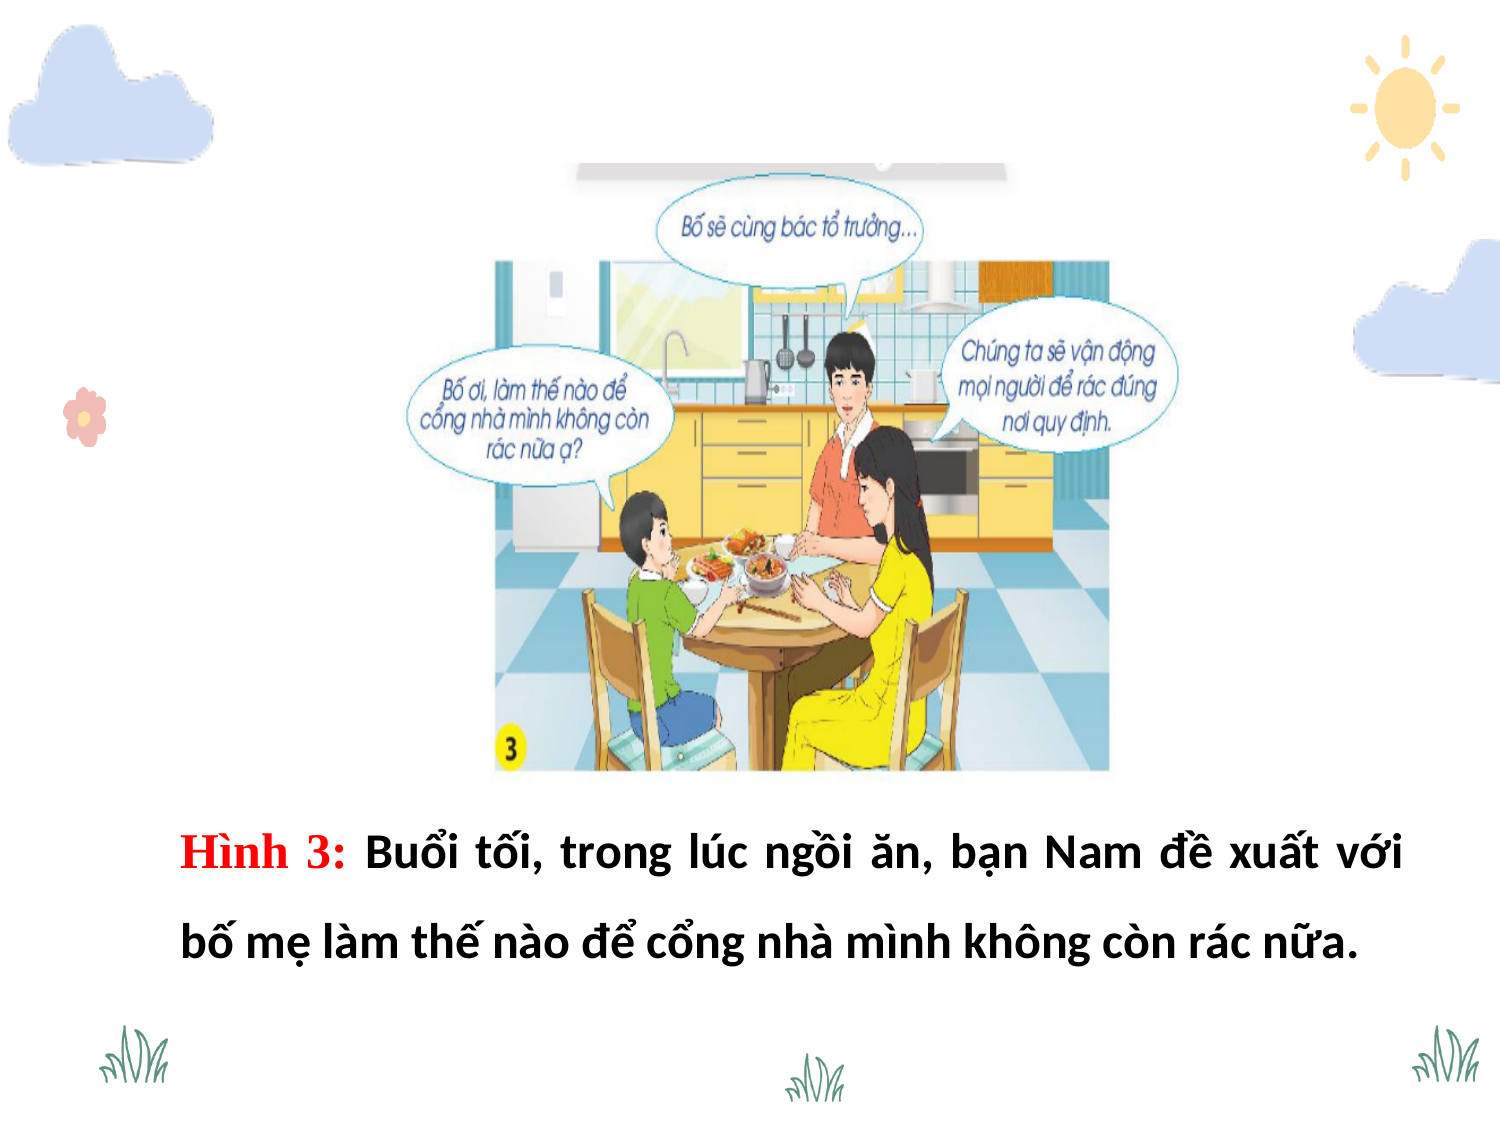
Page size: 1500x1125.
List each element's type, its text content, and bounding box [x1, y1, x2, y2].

picture [98, 1025, 168, 1084]
picture [63, 387, 106, 447]
picture [402, 163, 1183, 785]
picture [785, 1053, 844, 1103]
picture [1412, 1025, 1479, 1082]
text_box Hình 3: Buổi tối, trong lúc ngồi ăn, bạn Nam đề xuất với bố mẹ làm thế nào để cổng nhà mình không còn rác nữa. [172, 784, 1413, 973]
picture [1352, 238, 1500, 388]
picture [7, 22, 219, 173]
picture [1350, 35, 1460, 182]
